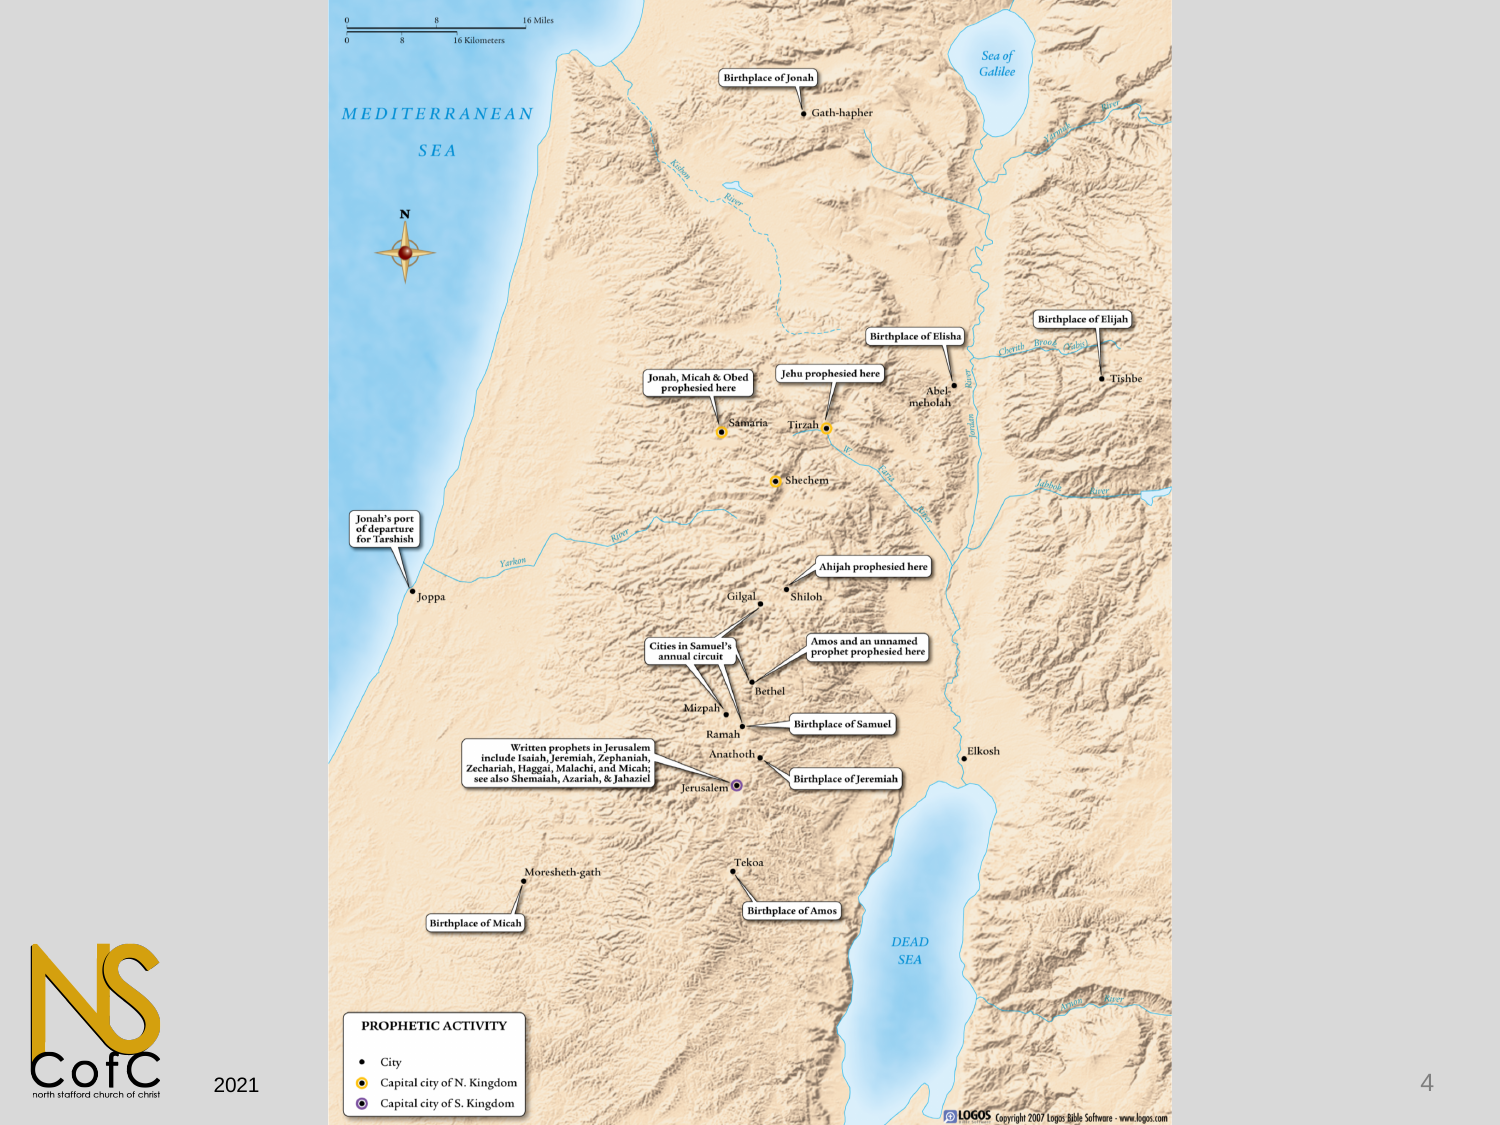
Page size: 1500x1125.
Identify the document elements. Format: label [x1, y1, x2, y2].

picture [0, 918, 193, 1125]
picture [328, 0, 1172, 1125]
